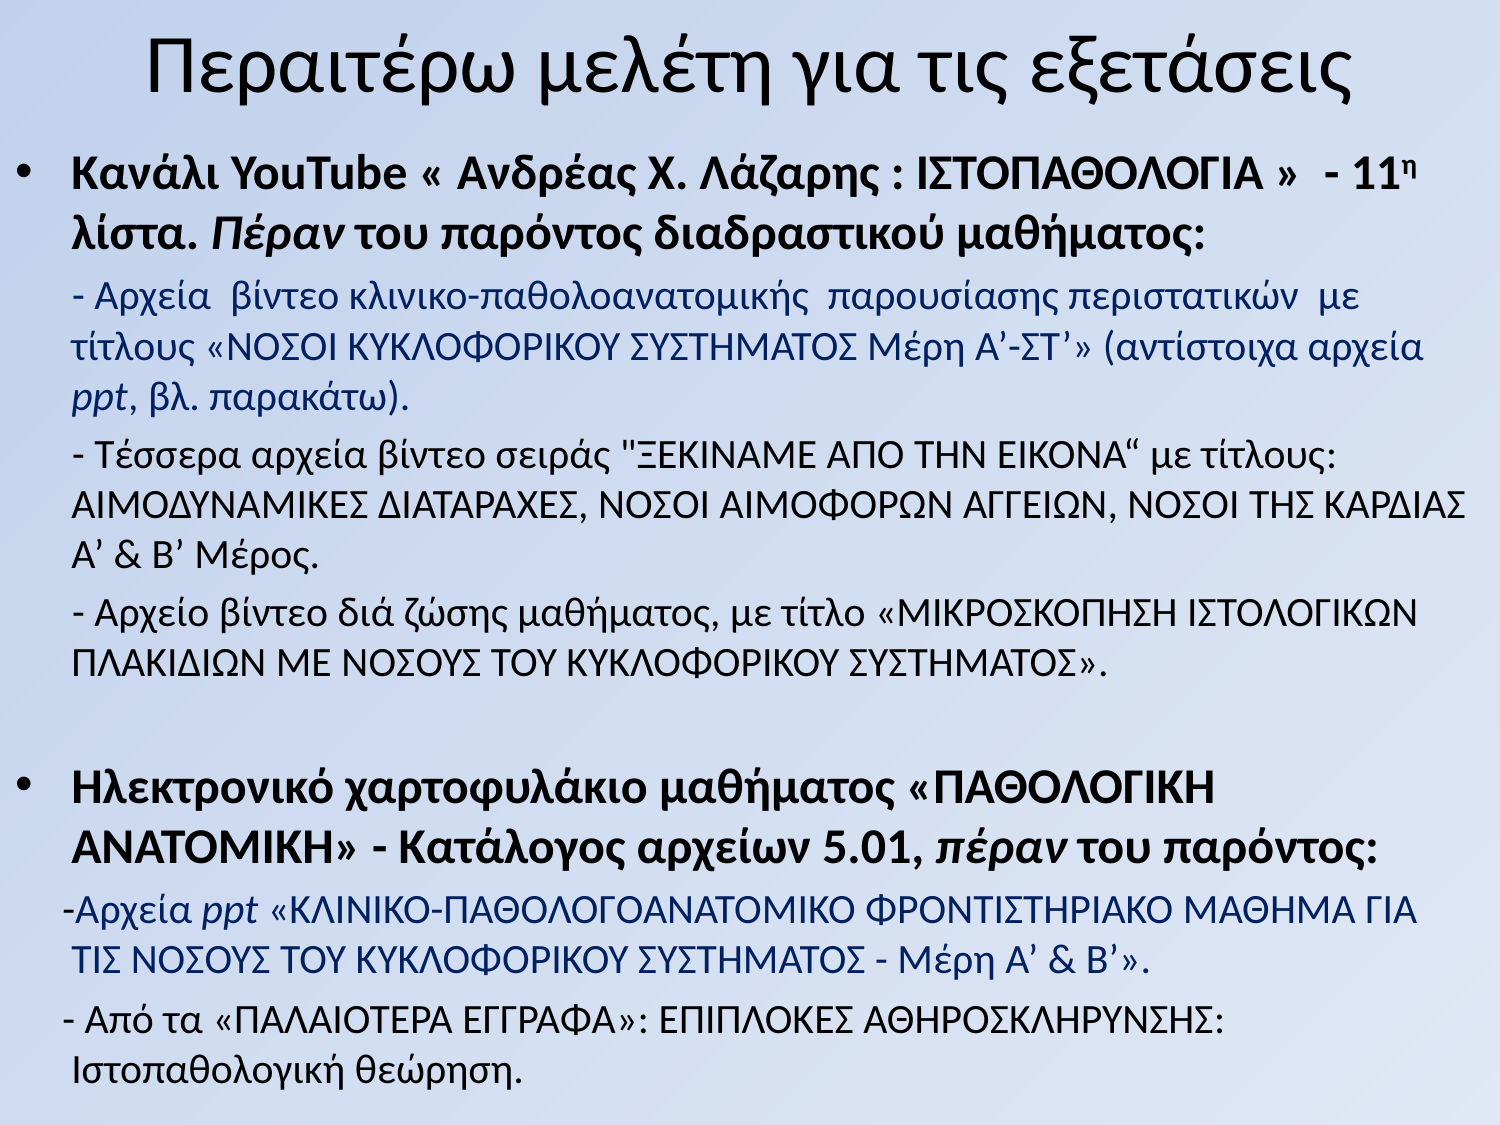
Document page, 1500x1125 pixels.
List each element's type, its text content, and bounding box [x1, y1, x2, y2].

title Περαιτέρω μελέτη για τις εξετάσεις [75, 0, 1425, 118]
list Κανάλι YouTube « Ανδρέας Χ. Λάζαρης : ΙΣΤΟΠΑΘΟΛΟΓΙΑ » - 11η λίστα. Πέραν του παρόντος διαδραστικού μαθήματος: - Αρχεία βίντεο κλινικο-παθολοανατομικής παρουσίασης περιστατικών με τίτλους «ΝΟΣΟΙ ΚΥΚΛΟΦΟΡΙΚΟΥ ΣΥΣΤΗΜΑΤΟΣ Μέρη Α’-ΣΤ’» (αντίστοιχα αρχεία ppt, βλ. παρακάτω). - Τέσσερα αρχεία βίντεο σειράς "ΞΕΚΙΝΑΜΕ ΑΠΟ ΤΗΝ ΕΙΚΟΝΑ“ με τίτλους: ΑΙΜΟΔΥΝΑΜΙΚΕΣ ΔΙΑΤΑΡΑΧΕΣ, ΝΟΣΟΙ ΑΙΜΟΦΟΡΩΝ ΑΓΓΕΙΩΝ, ΝΟΣΟΙ ΤΗΣ ΚΑΡΔΙΑΣ Α’ & Β’ Μέρος. - Αρχείο βίντεο διά ζώσης μαθήματος, με τίτλο «ΜΙΚΡΟΣΚΟΠΗΣΗ ΙΣΤΟΛΟΓΙΚΩΝ ΠΛΑΚΙΔΙΩΝ ΜΕ ΝΟΣΟΥΣ ΤΟΥ ΚΥΚΛΟΦΟΡΙΚΟΥ ΣΥΣΤΗΜΑΤΟΣ». Ηλεκτρονικό χαρτοφυλάκιο μαθήματος «ΠΑΘΟΛΟΓΙΚΗ ΑΝΑΤΟΜΙΚΗ» - Kατάλογος αρχείων 5.01, πέραν του παρόντος: -Aρχεία ppt «ΚΛΙΝΙΚΟ-ΠΑΘΟΛΟΓΟΑΝΑΤΟΜΙΚΟ ΦΡΟΝΤΙΣΤΗΡΙΑΚΟ ΜΑΘΗΜΑ ΓΙΑ ΤΙΣ ΝΟΣΟΥΣ ΤΟΥ ΚΥΚΛΟΦΟΡΙΚΟΥ ΣΥΣΤΗΜΑΤΟΣ - Μέρη Α’ & Β’». - Από τα «ΠΑΛΑΙΟΤΕΡΑ ΕΓΓΡΑΦΑ»: EΠΙΠΛΟΚΕΣ ΑΘΗΡΟΣΚΛΗΡΥΝΣΗΣ: Ιστοπαθολογική θεώρηση. [0, 132, 1500, 1102]
